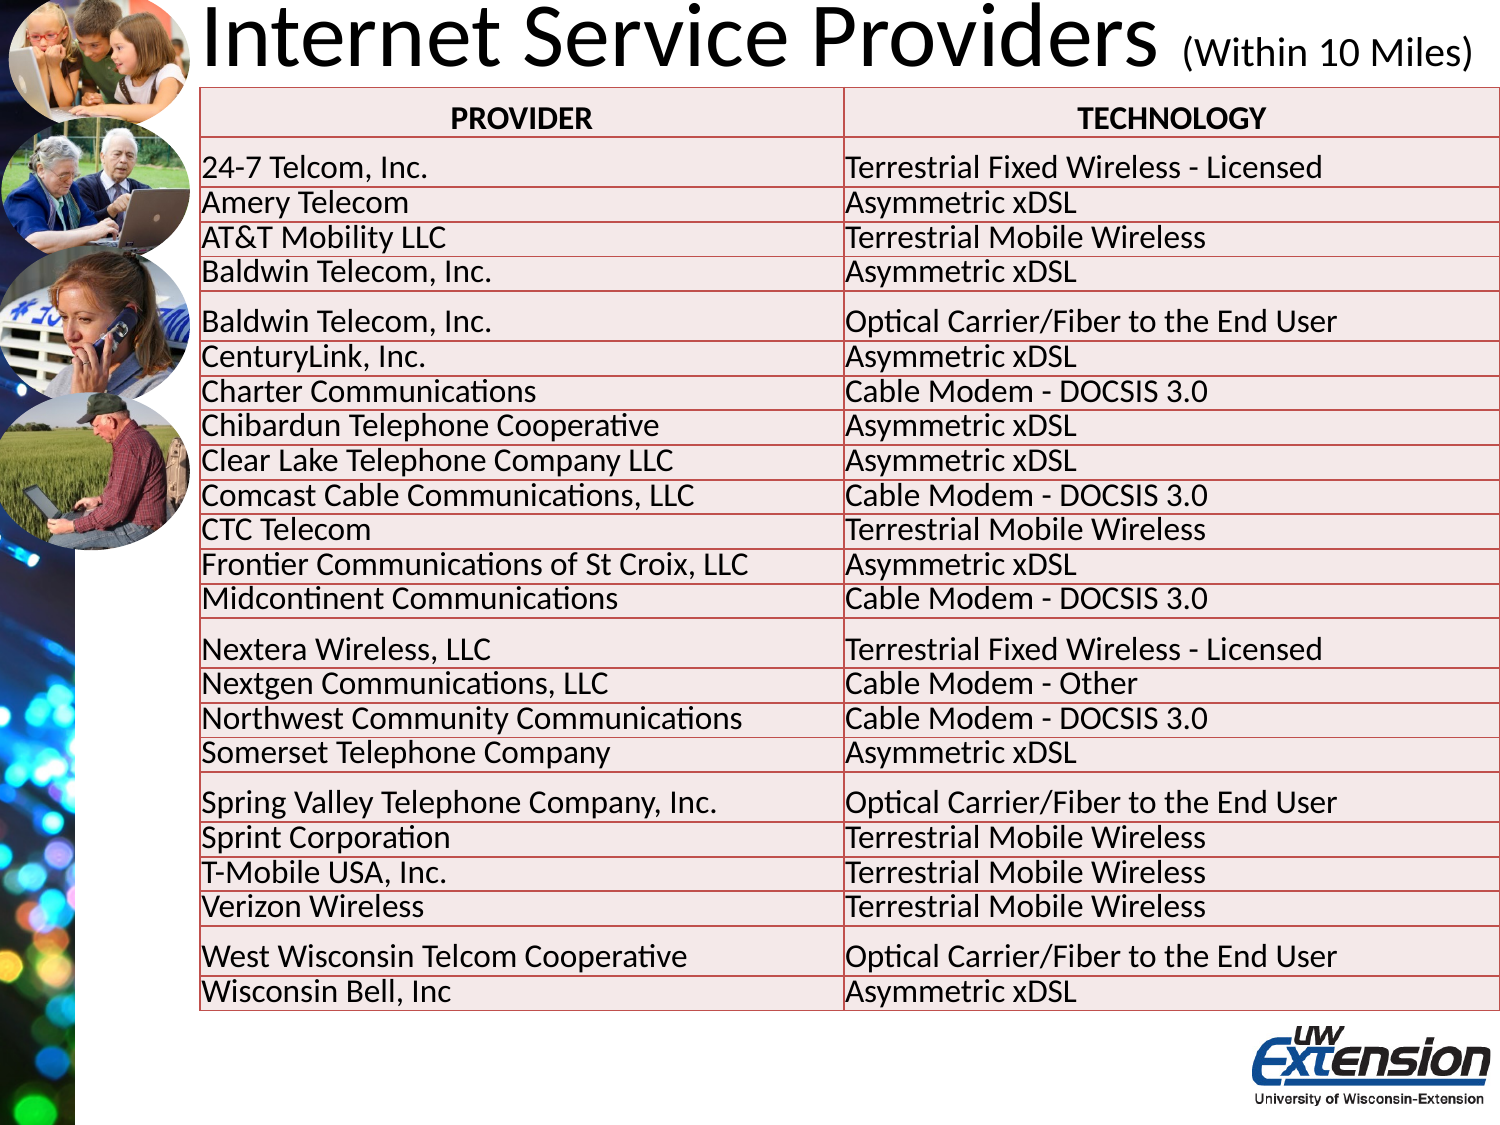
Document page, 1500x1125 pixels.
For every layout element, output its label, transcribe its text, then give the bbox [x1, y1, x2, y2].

table_cell T-Mobile USA, Inc. [201, 858, 843, 890]
table_cell West Wisconsin Telcom Cooperative [201, 927, 843, 975]
table_cell Terrestrial Fixed Wireless - Licensed [845, 619, 1499, 667]
table_cell Terrestrial Mobile Wireless [845, 223, 1499, 256]
picture [26, 685, 75, 727]
table_cell Somerset Telephone Company [201, 738, 843, 771]
table_cell AT&T Mobility LLC [201, 223, 843, 256]
picture [0, 0, 190, 1125]
table_cell Cable Modem - DOCSIS 3.0 [845, 377, 1499, 409]
table_cell Asymmetric xDSL [845, 342, 1499, 375]
table_cell Optical Carrier/Fiber to the End User [845, 927, 1499, 975]
table_cell Charter Communications [201, 377, 843, 409]
table_header PROVIDER [201, 88, 843, 136]
table_cell Terrestrial Mobile Wireless [845, 823, 1499, 856]
table_cell Cable Modem - DOCSIS 3.0 [845, 481, 1499, 513]
table_cell Optical Carrier/Fiber to the End User [845, 773, 1499, 821]
table_cell Northwest Community Communications [201, 704, 843, 737]
table_cell Clear Lake Telephone Company LLC [201, 446, 843, 479]
table_cell Asymmetric xDSL [845, 550, 1499, 583]
table_cell Asymmetric xDSL [845, 411, 1499, 444]
table_cell Asymmetric xDSL [845, 188, 1499, 221]
table_cell Nextgen Communications, LLC [201, 669, 843, 702]
table_header TECHNOLOGY [845, 88, 1499, 136]
table_cell Asymmetric xDSL [845, 257, 1499, 290]
table_cell Terrestrial Mobile Wireless [845, 858, 1499, 890]
table_cell Cable Modem - DOCSIS 3.0 [845, 585, 1499, 617]
table_cell Terrestrial Mobile Wireless [845, 892, 1499, 925]
table_cell Asymmetric xDSL [845, 738, 1499, 771]
table_cell Nextera Wireless, LLC [201, 619, 843, 667]
table_cell Terrestrial Fixed Wireless - Licensed [845, 138, 1499, 186]
table_cell Asymmetric xDSL [845, 446, 1499, 479]
table_cell Cable Modem - Other [845, 669, 1499, 702]
table_cell Asymmetric xDSL [845, 977, 1499, 1010]
table_cell Verizon Wireless [201, 892, 843, 925]
picture [1252, 1026, 1491, 1106]
picture [0, 846, 11, 866]
table_cell Midcontinent Communications [201, 585, 843, 617]
table_cell CenturyLink, Inc. [201, 342, 843, 375]
table_cell Baldwin Telecom, Inc. [201, 257, 843, 290]
table_cell Comcast Cable Communications, LLC [201, 481, 843, 513]
table_cell Amery Telecom [201, 188, 843, 221]
table_cell Sprint Corporation [201, 823, 843, 856]
table_cell CTC Telecom [201, 515, 843, 548]
table_cell Spring Valley Telephone Company, Inc. [201, 773, 843, 821]
table_cell Optical Carrier/Fiber to the End User [845, 292, 1499, 340]
title Internet Service Providers (Within 10 Miles) [162, 0, 1500, 138]
table_cell Chibardun Telephone Cooperative [201, 411, 843, 444]
table_cell Terrestrial Mobile Wireless [845, 515, 1499, 548]
table_cell 24-7 Telcom, Inc. [201, 138, 843, 186]
table_cell Cable Modem - DOCSIS 3.0 [845, 704, 1499, 737]
table_cell Baldwin Telecom, Inc. [201, 292, 843, 340]
table_cell Frontier Communications of St Croix, LLC [201, 550, 843, 583]
table_cell Wisconsin Bell, Inc [201, 977, 843, 1010]
